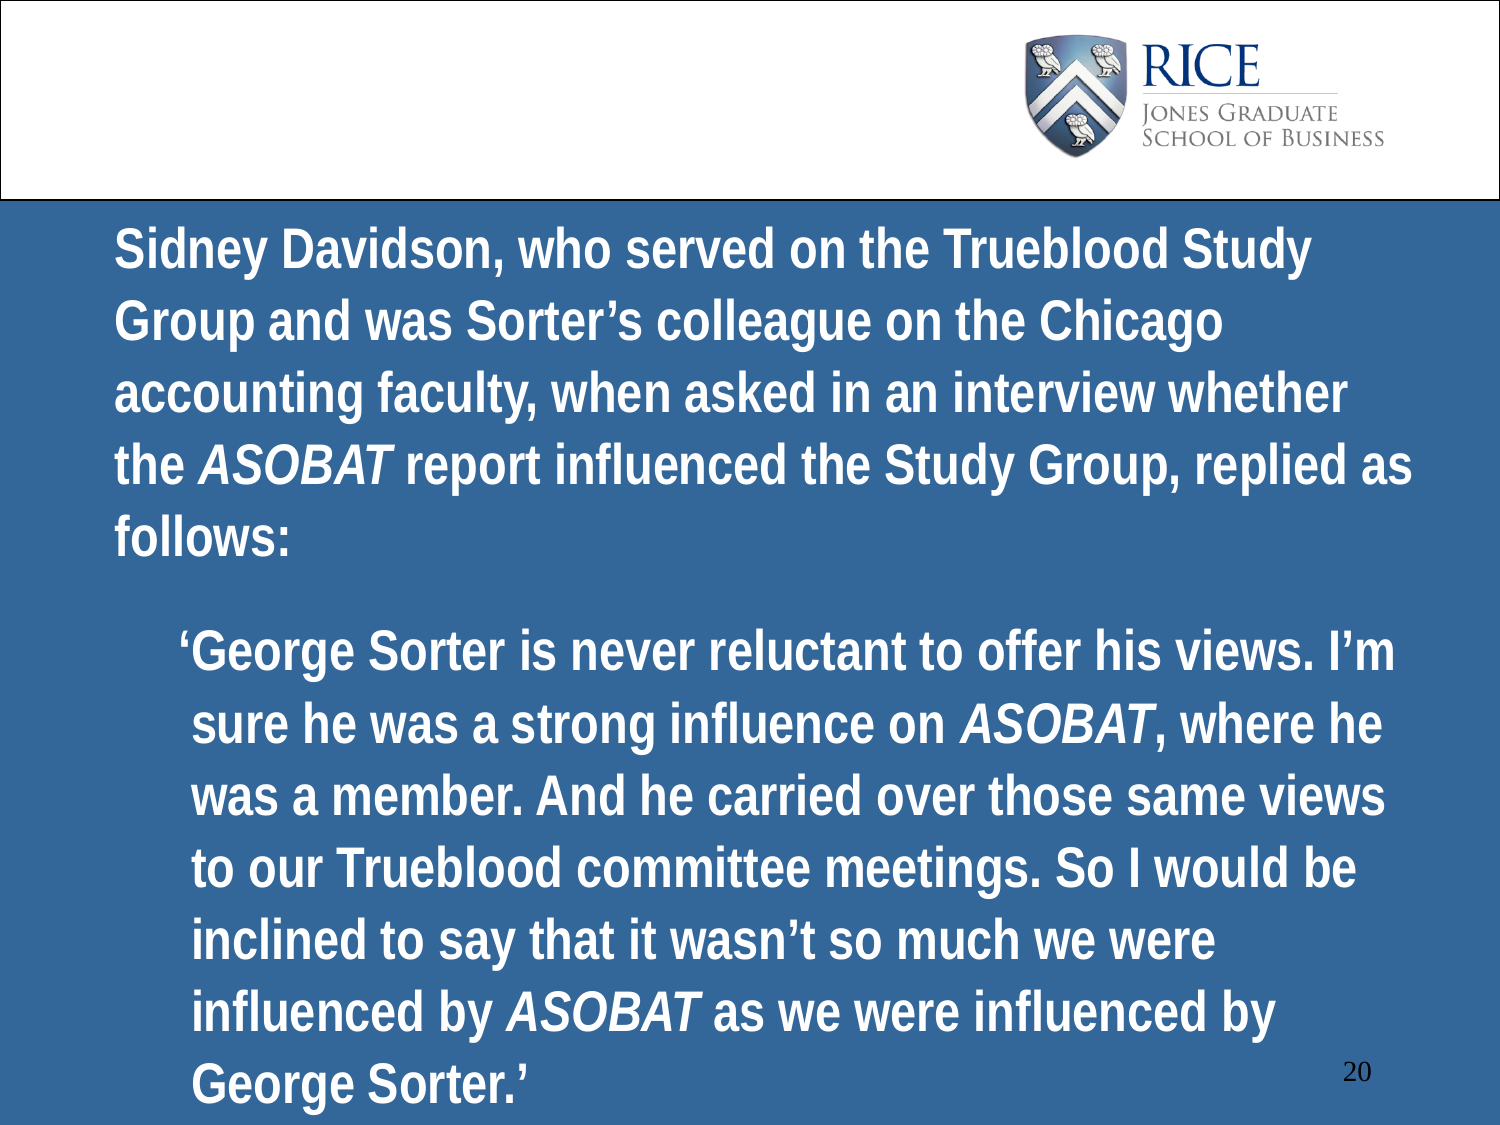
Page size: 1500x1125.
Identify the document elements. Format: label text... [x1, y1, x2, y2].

slide_number 20 [1074, 1044, 1388, 1120]
list Sidney Davidson, who served on the Trueblood Study Group and was Sorter’s colleague on the Chicago accounting faculty, when asked in an interview whether the ASOBAT report influenced the Study Group, replied as follows: ‘George Sorter is never reluctant to offer his views. I’m sure he was a strong influence on ASOBAT, where he was a member. And he carried over those same views to our Trueblood committee meetings. So I would be inclined to say that it wasn’t so much we were influenced by ASOBAT as we were influenced by George Sorter.’ [99, 199, 1438, 926]
picture [1017, 27, 1395, 165]
